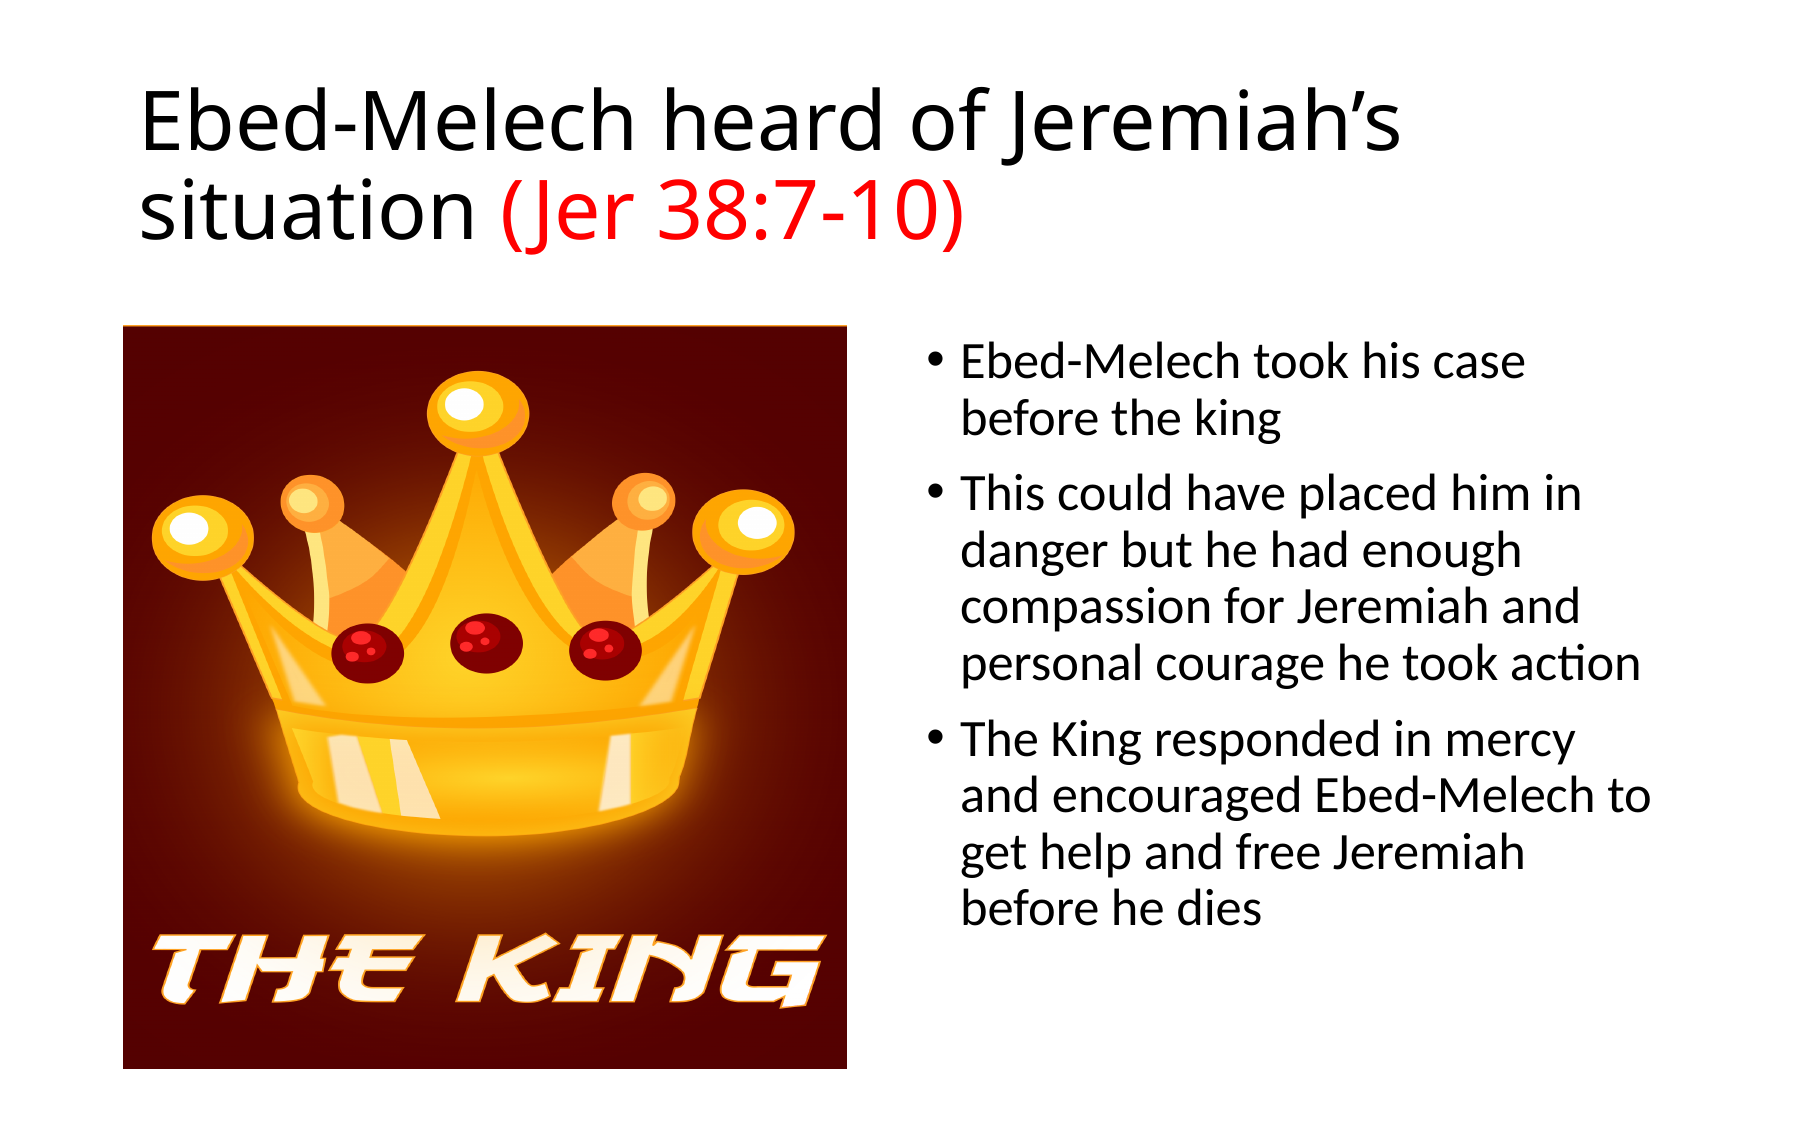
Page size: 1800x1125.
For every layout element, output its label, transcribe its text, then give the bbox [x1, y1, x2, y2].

title Ebed-Melech heard of Jeremiah’s situation (Jer 38:7-10) [123, 59, 1677, 278]
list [123, 325, 847, 1069]
list Ebed-Melech took his case before the king This could have placed him in danger but he had enough compassion for Jeremiah and personal courage he took action The King responded in mercy and encouraged Ebed-Melech to get help and free Jeremiah before he dies [911, 325, 1677, 1069]
